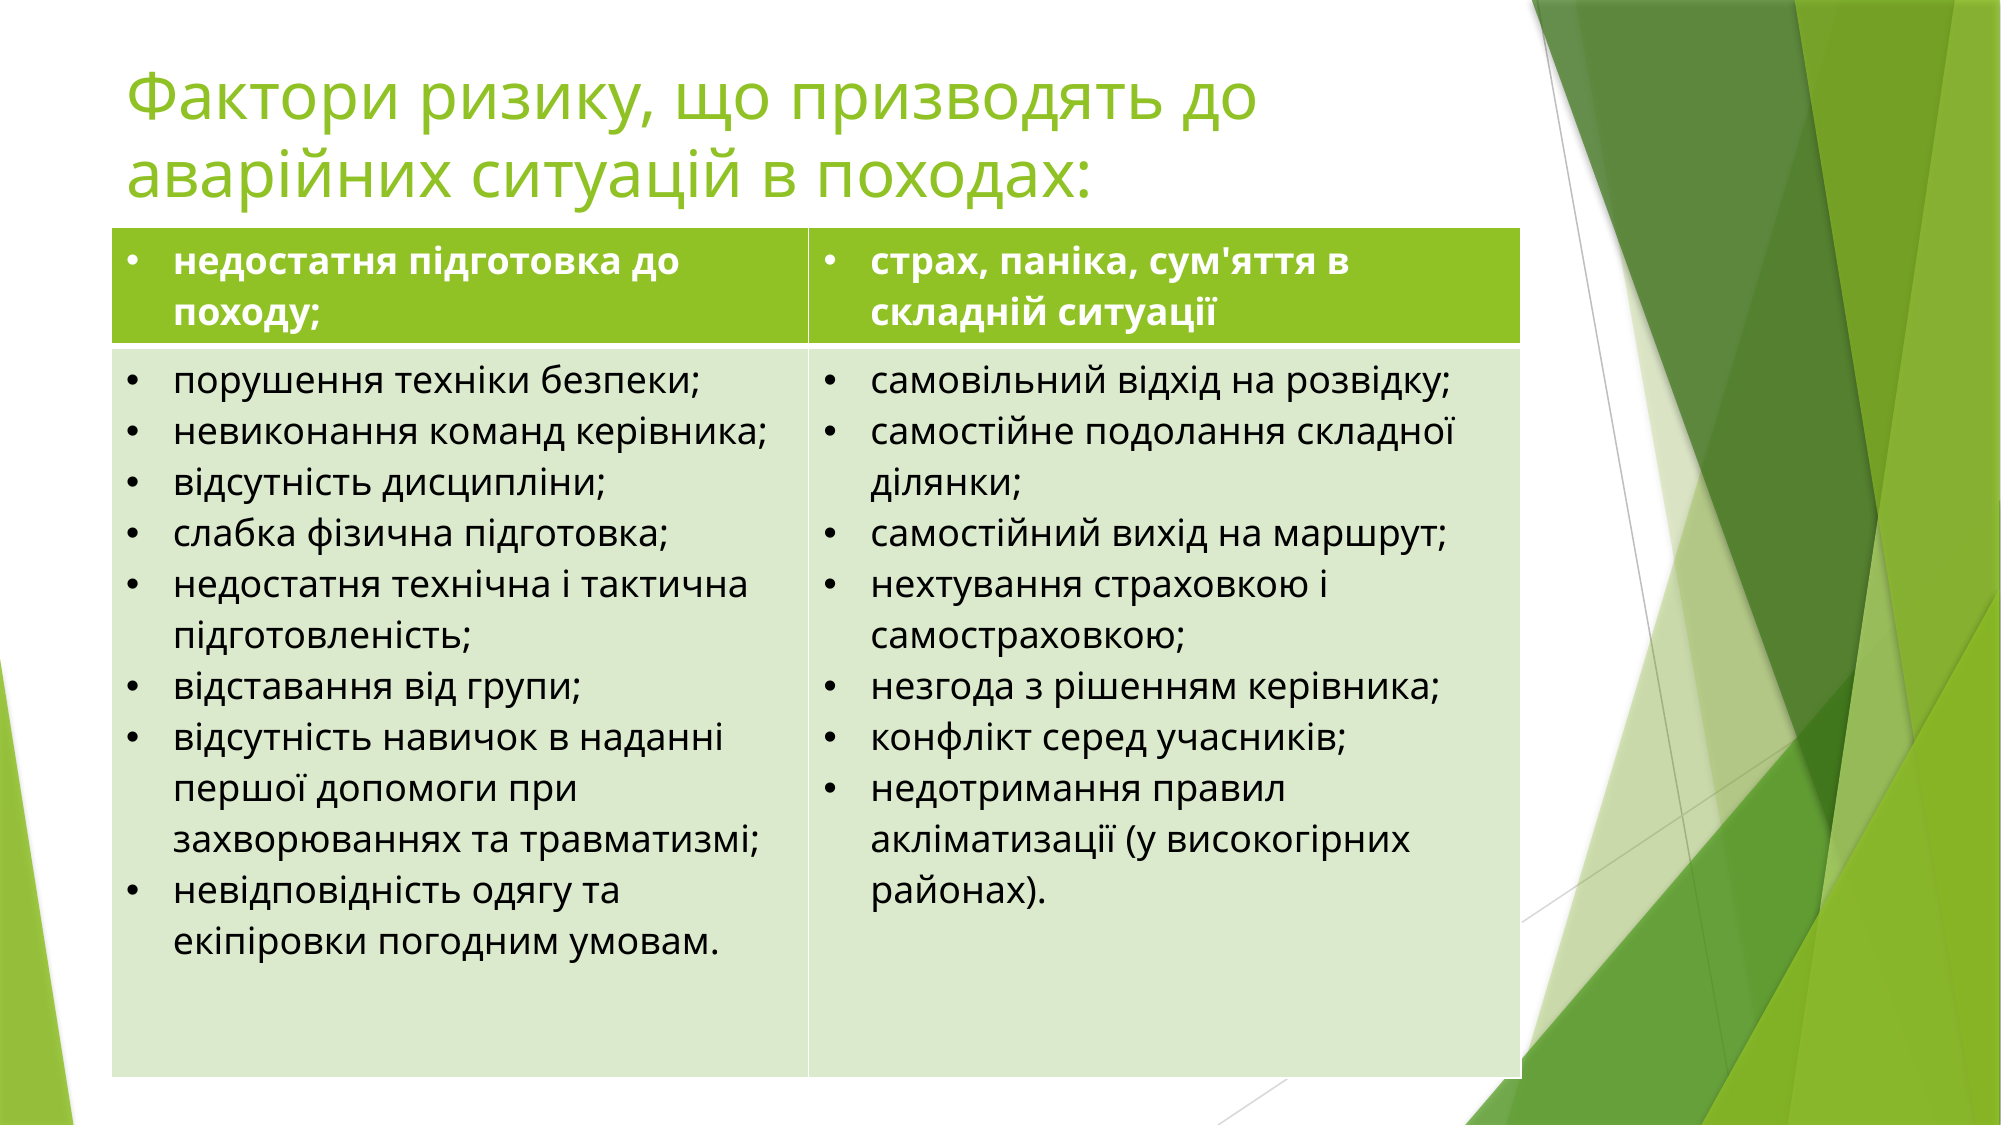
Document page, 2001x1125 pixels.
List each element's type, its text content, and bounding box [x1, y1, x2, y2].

table_header недостатня підготовка до походу; [112, 228, 808, 343]
title Фактори ризику, що призводять до аварійних ситуацій в походах: [111, 46, 1522, 220]
table_cell самовільний відхід на розвідку; самостійне подолання складної ділянки; самостійний вихід на маршрут; нехтування страховкою і самостраховкою; незгода з рішенням керівника; конфлікт серед учасників; недотримання правил акліматизації (у високогірних районах). [809, 349, 1520, 1077]
table_header страх, паніка, сум'яття в складній ситуації [809, 228, 1520, 343]
table_cell порушення техніки безпеки; невиконання команд керівника; відсутність дисципліни; слабка фізична підготовка; недостатня технічна і тактична підготовленість; відставання від групи; відсутність навичок в наданні першої допомоги при захворюваннях та травматизмі; невідповідність одягу та екіпіровки погодним умовам. [112, 349, 808, 1077]
